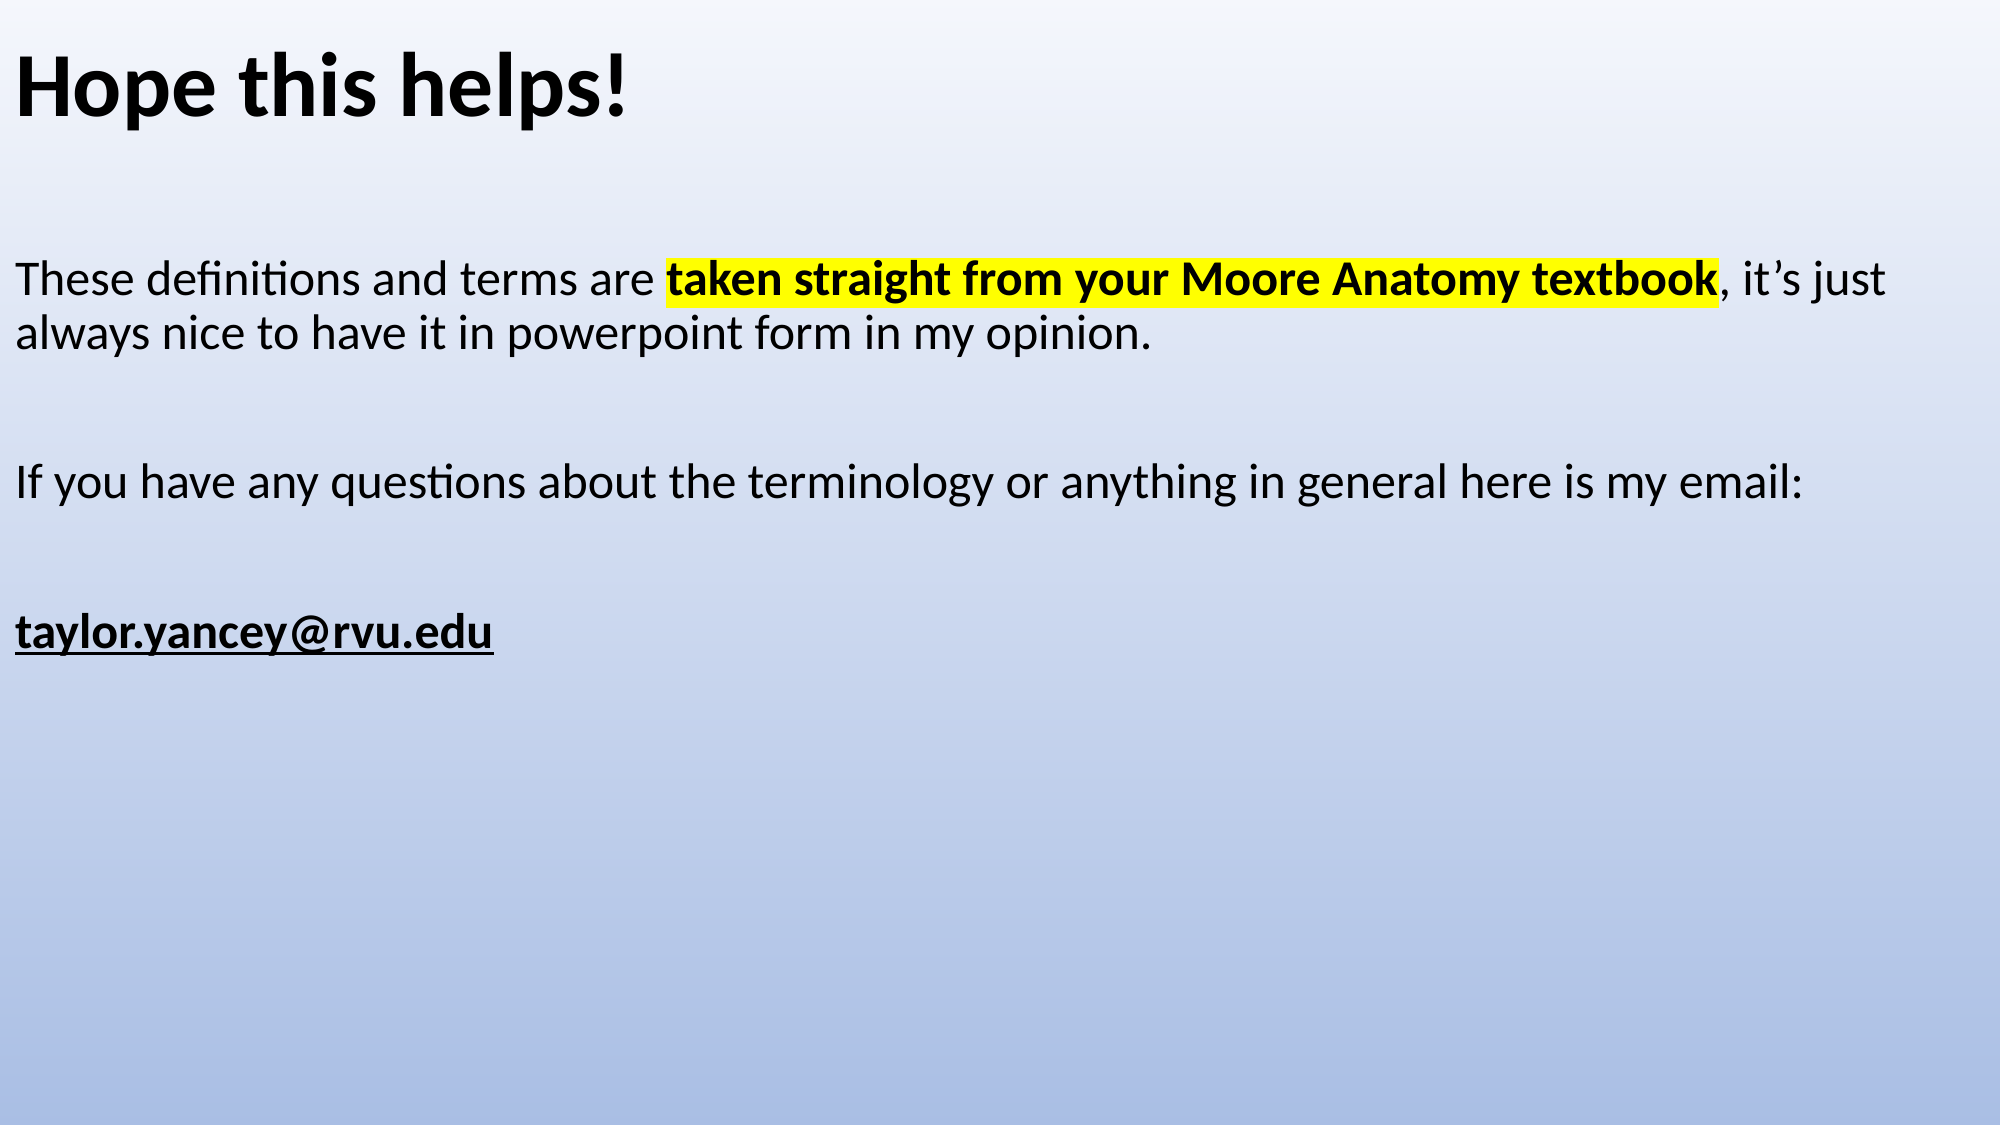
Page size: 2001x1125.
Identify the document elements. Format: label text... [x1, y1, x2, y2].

title Hope this helps! [0, 0, 2000, 244]
list These definitions and terms are taken straight from your Moore Anatomy textbook, it’s just always nice to have it in powerpoint form in my opinion. If you have any questions about the terminology or anything in general here is my email: taylor.yancey@rvu.edu [0, 244, 2000, 1125]
